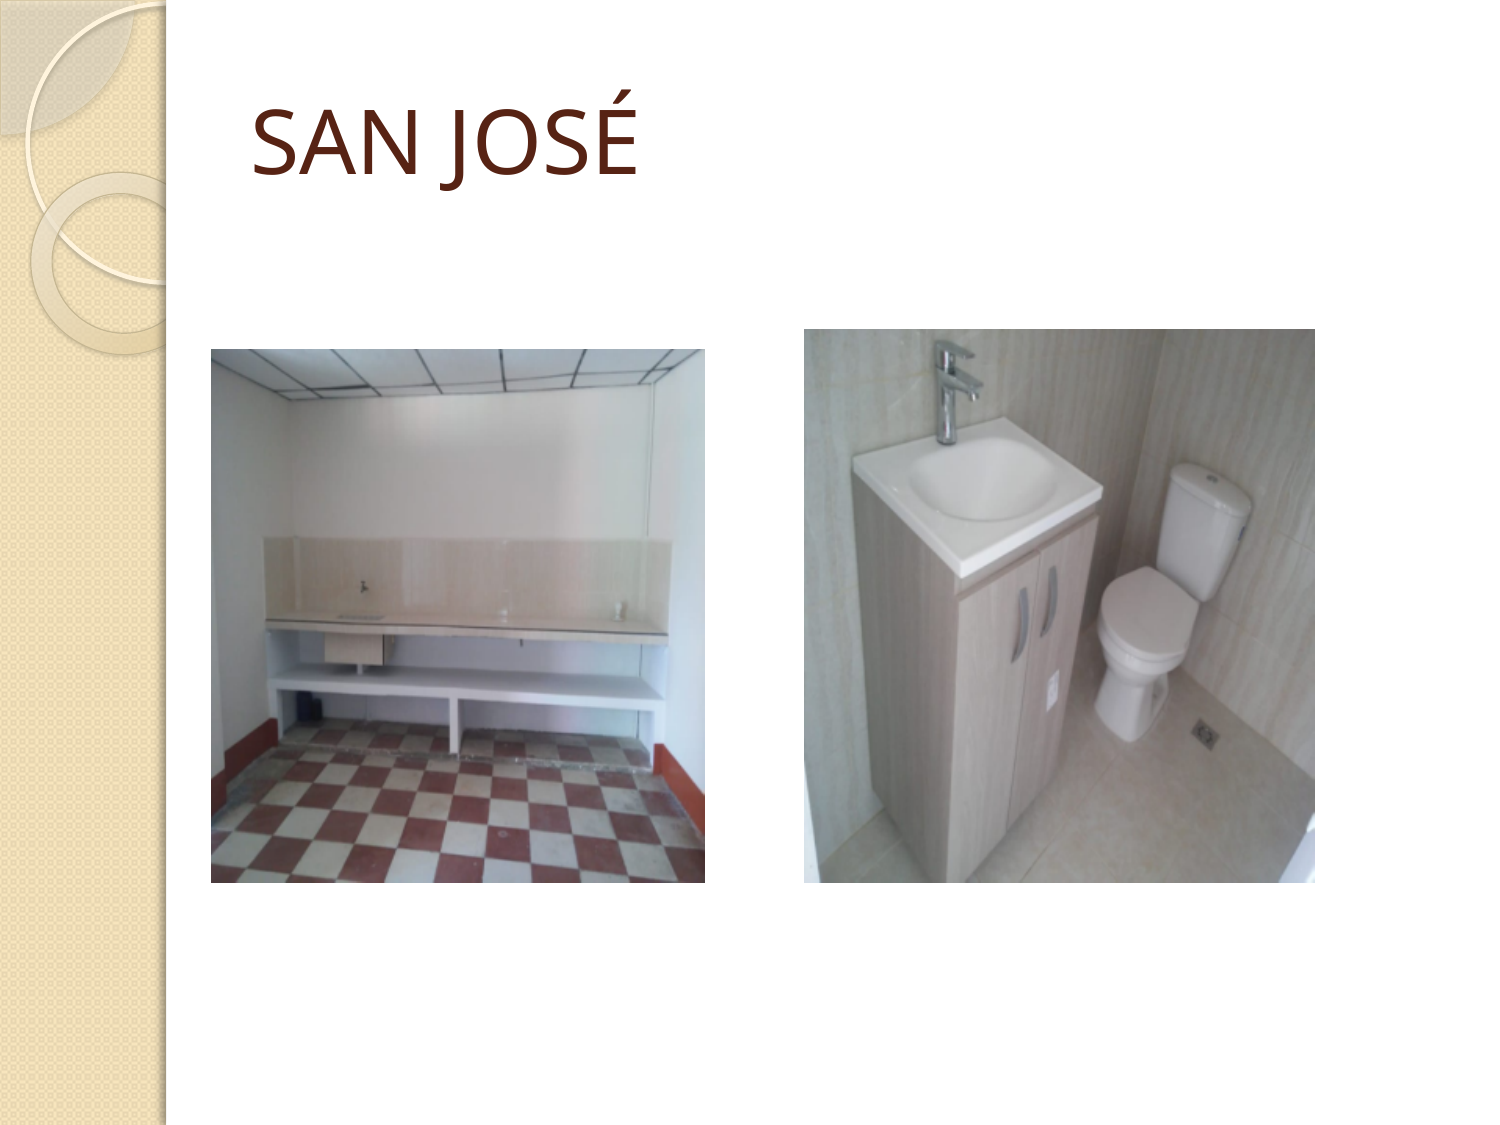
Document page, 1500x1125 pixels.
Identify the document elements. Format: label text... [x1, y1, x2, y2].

title SAN JOSÉ [235, 45, 1466, 233]
picture [803, 329, 1315, 884]
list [210, 349, 705, 884]
